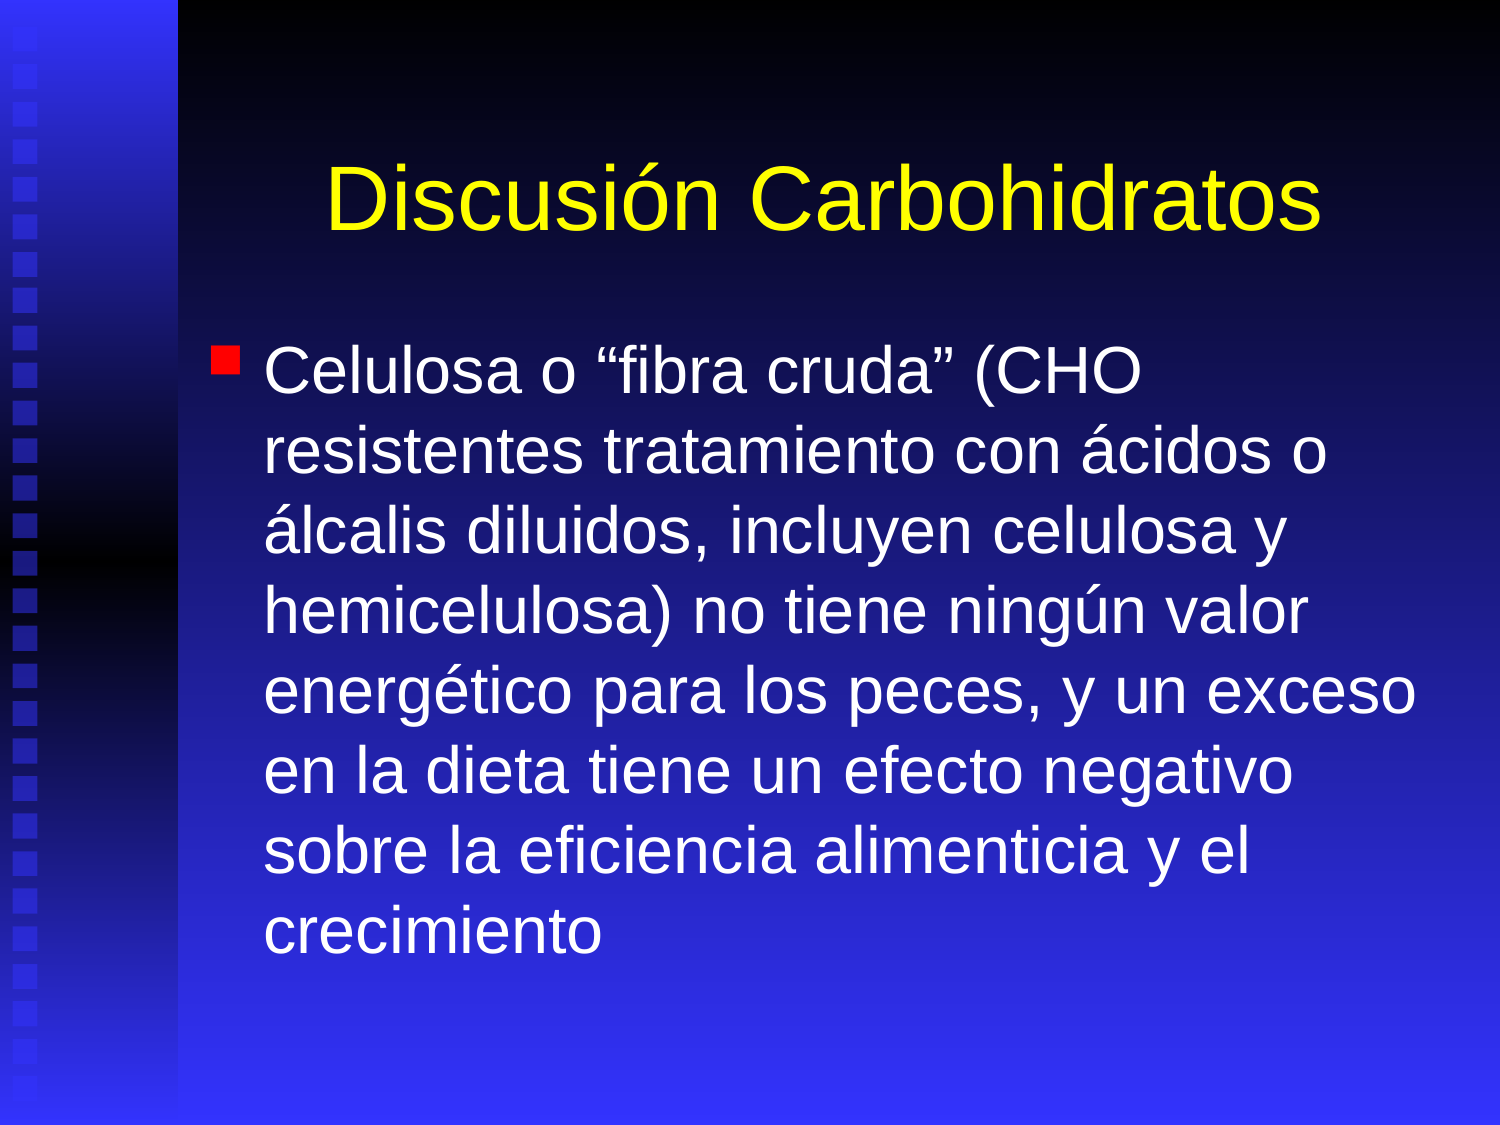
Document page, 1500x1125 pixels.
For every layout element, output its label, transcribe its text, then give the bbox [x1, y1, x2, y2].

title Discusión Carbohidratos [187, 99, 1463, 288]
list Celulosa o “fibra cruda” (CHO resistentes tratamiento con ácidos o álcalis diluidos, incluyen celulosa y hemicelulosa) no tiene ningún valor energético para los peces, y un exceso en la dieta tiene un efecto negativo sobre la eficiencia alimenticia y el crecimiento [191, 318, 1468, 995]
